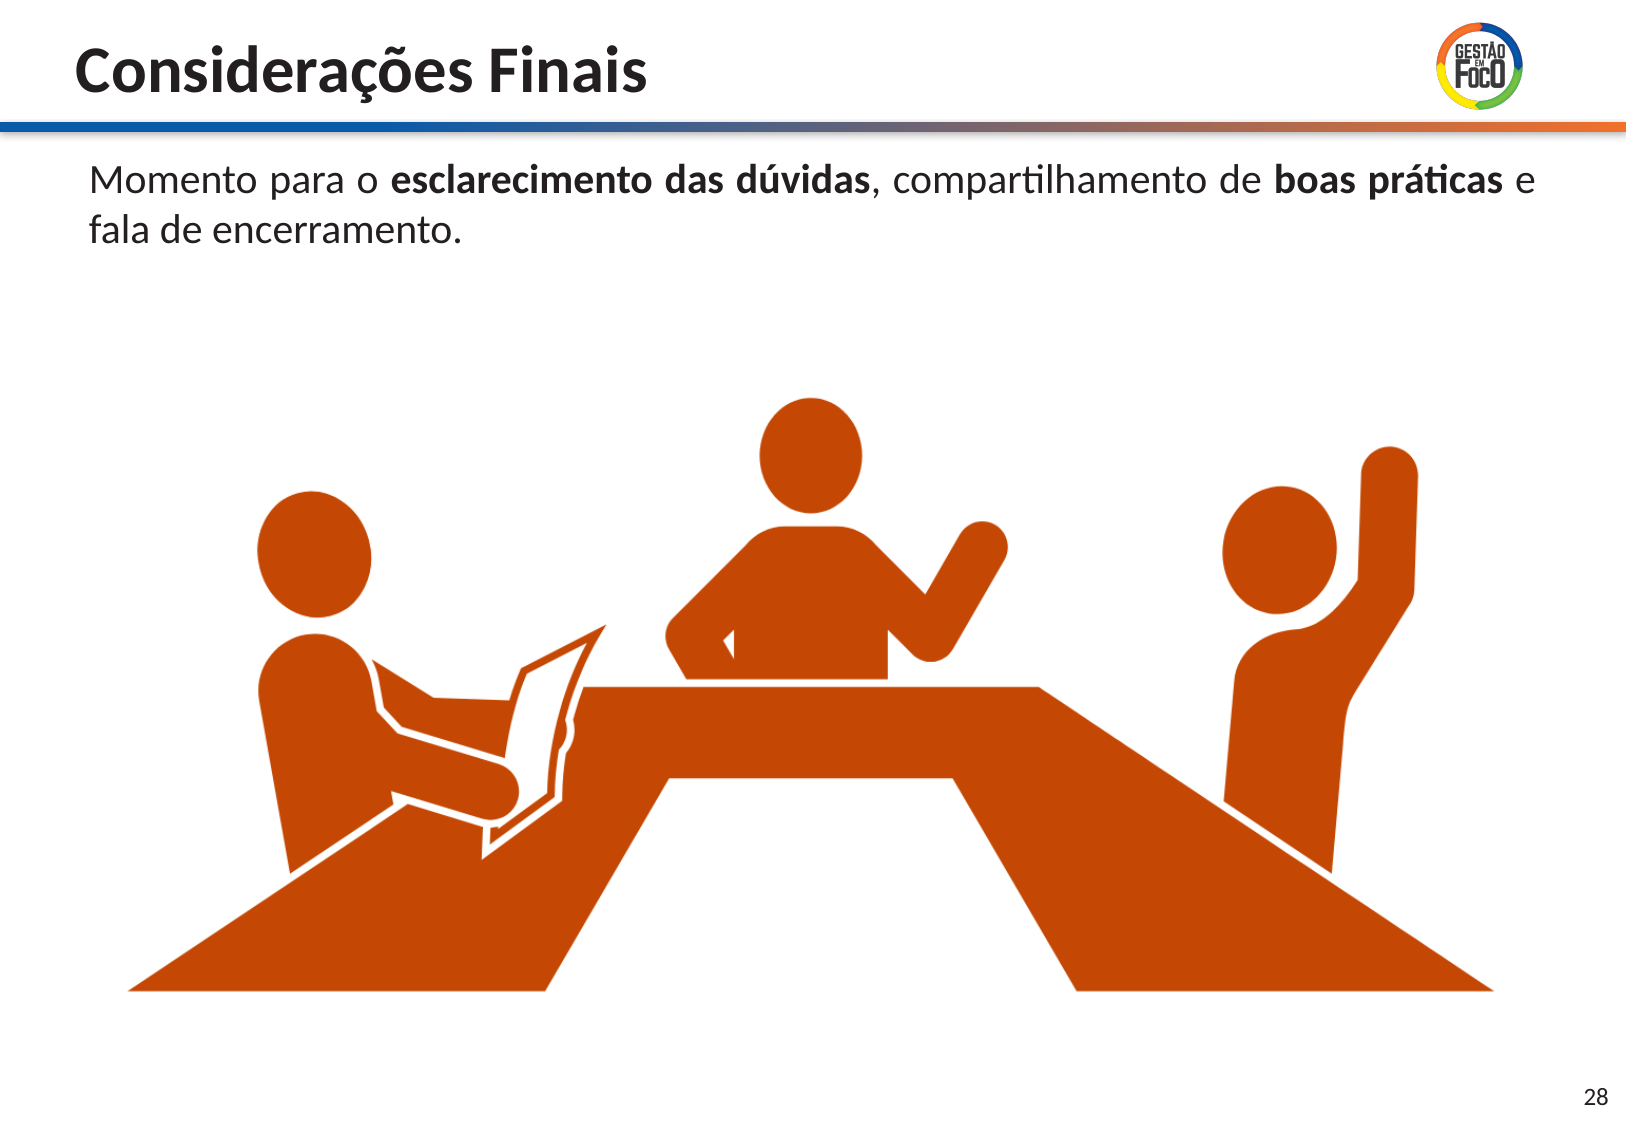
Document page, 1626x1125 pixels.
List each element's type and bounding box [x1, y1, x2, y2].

picture [1428, 14, 1531, 118]
